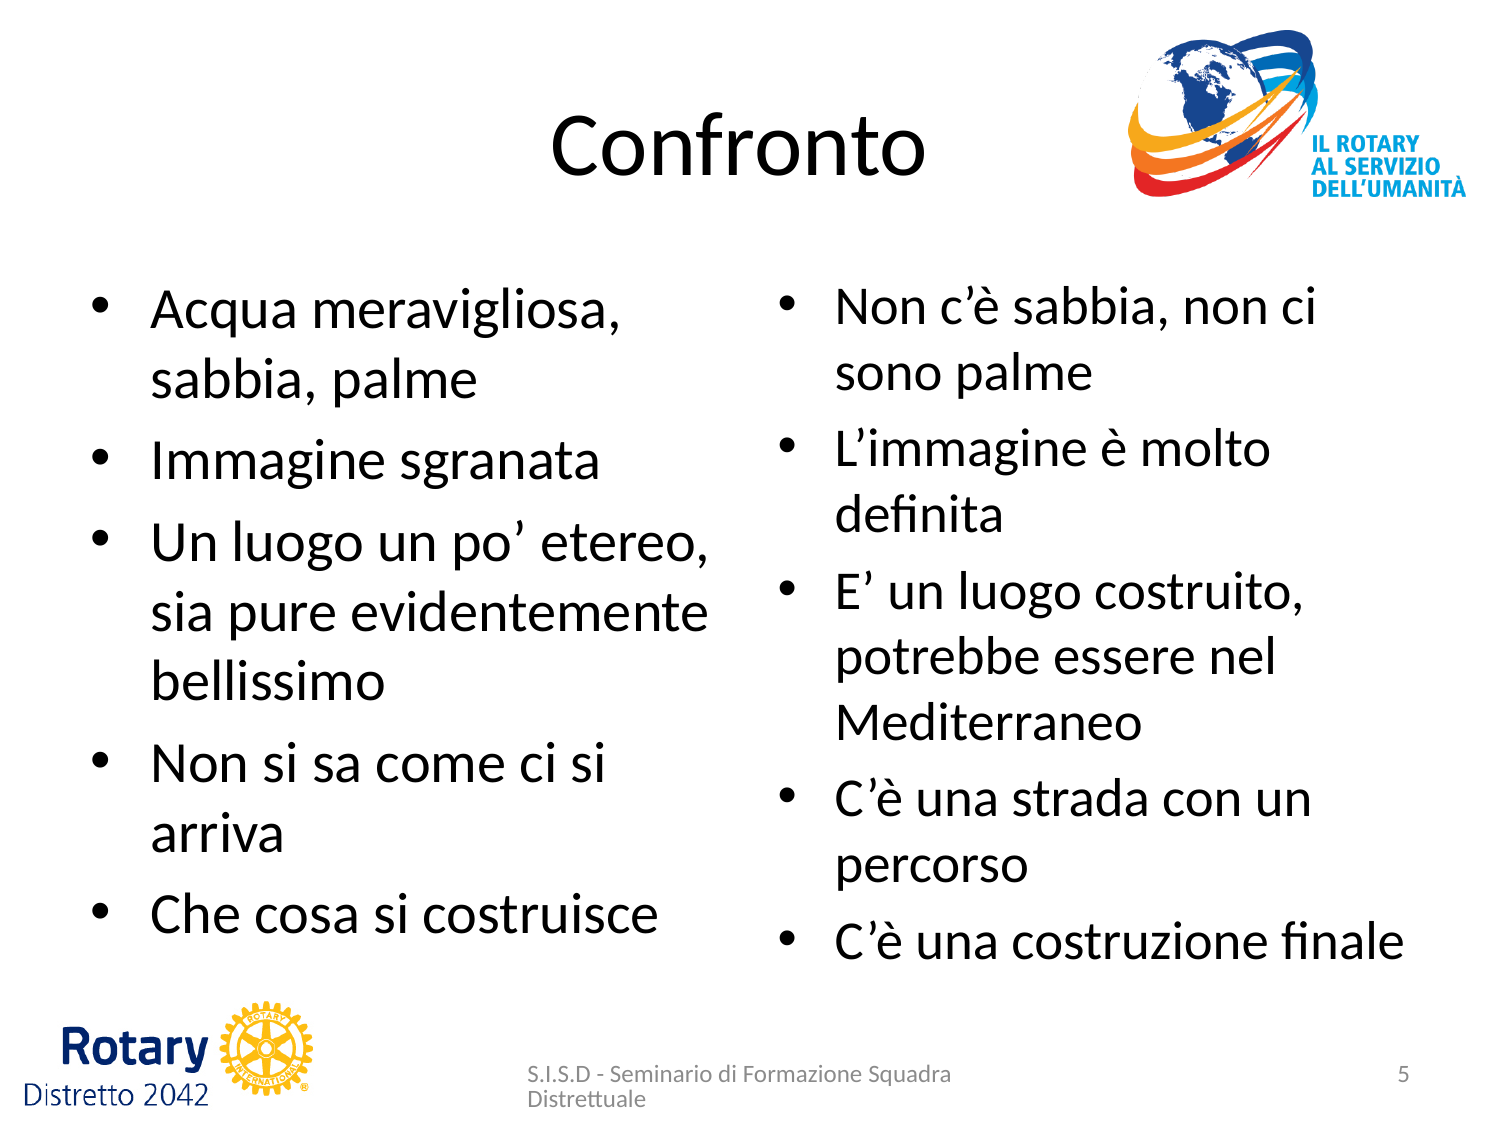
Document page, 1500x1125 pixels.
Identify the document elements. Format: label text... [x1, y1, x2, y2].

picture [2, 987, 329, 1123]
footer S.I.S.D - Seminario di Formazione Squadra Distrettuale [512, 1042, 988, 1103]
list Non c’è sabbia, non ci sono palme L’immagine è molto definita E’ un luogo costruito, potrebbe essere nel Mediterraneo C’è una strada con un percorso C’è una costruzione finale [762, 262, 1425, 1005]
picture [1128, 30, 1467, 197]
list Acqua meravigliosa, sabbia, palme Immagine sgranata Un luogo un po’ etereo, sia pure evidentemente bellissimo Non si sa come ci si arriva Che cosa si costruisce [75, 262, 738, 1005]
slide_number 5 [1074, 1042, 1425, 1103]
title Confronto [75, 45, 1425, 233]
